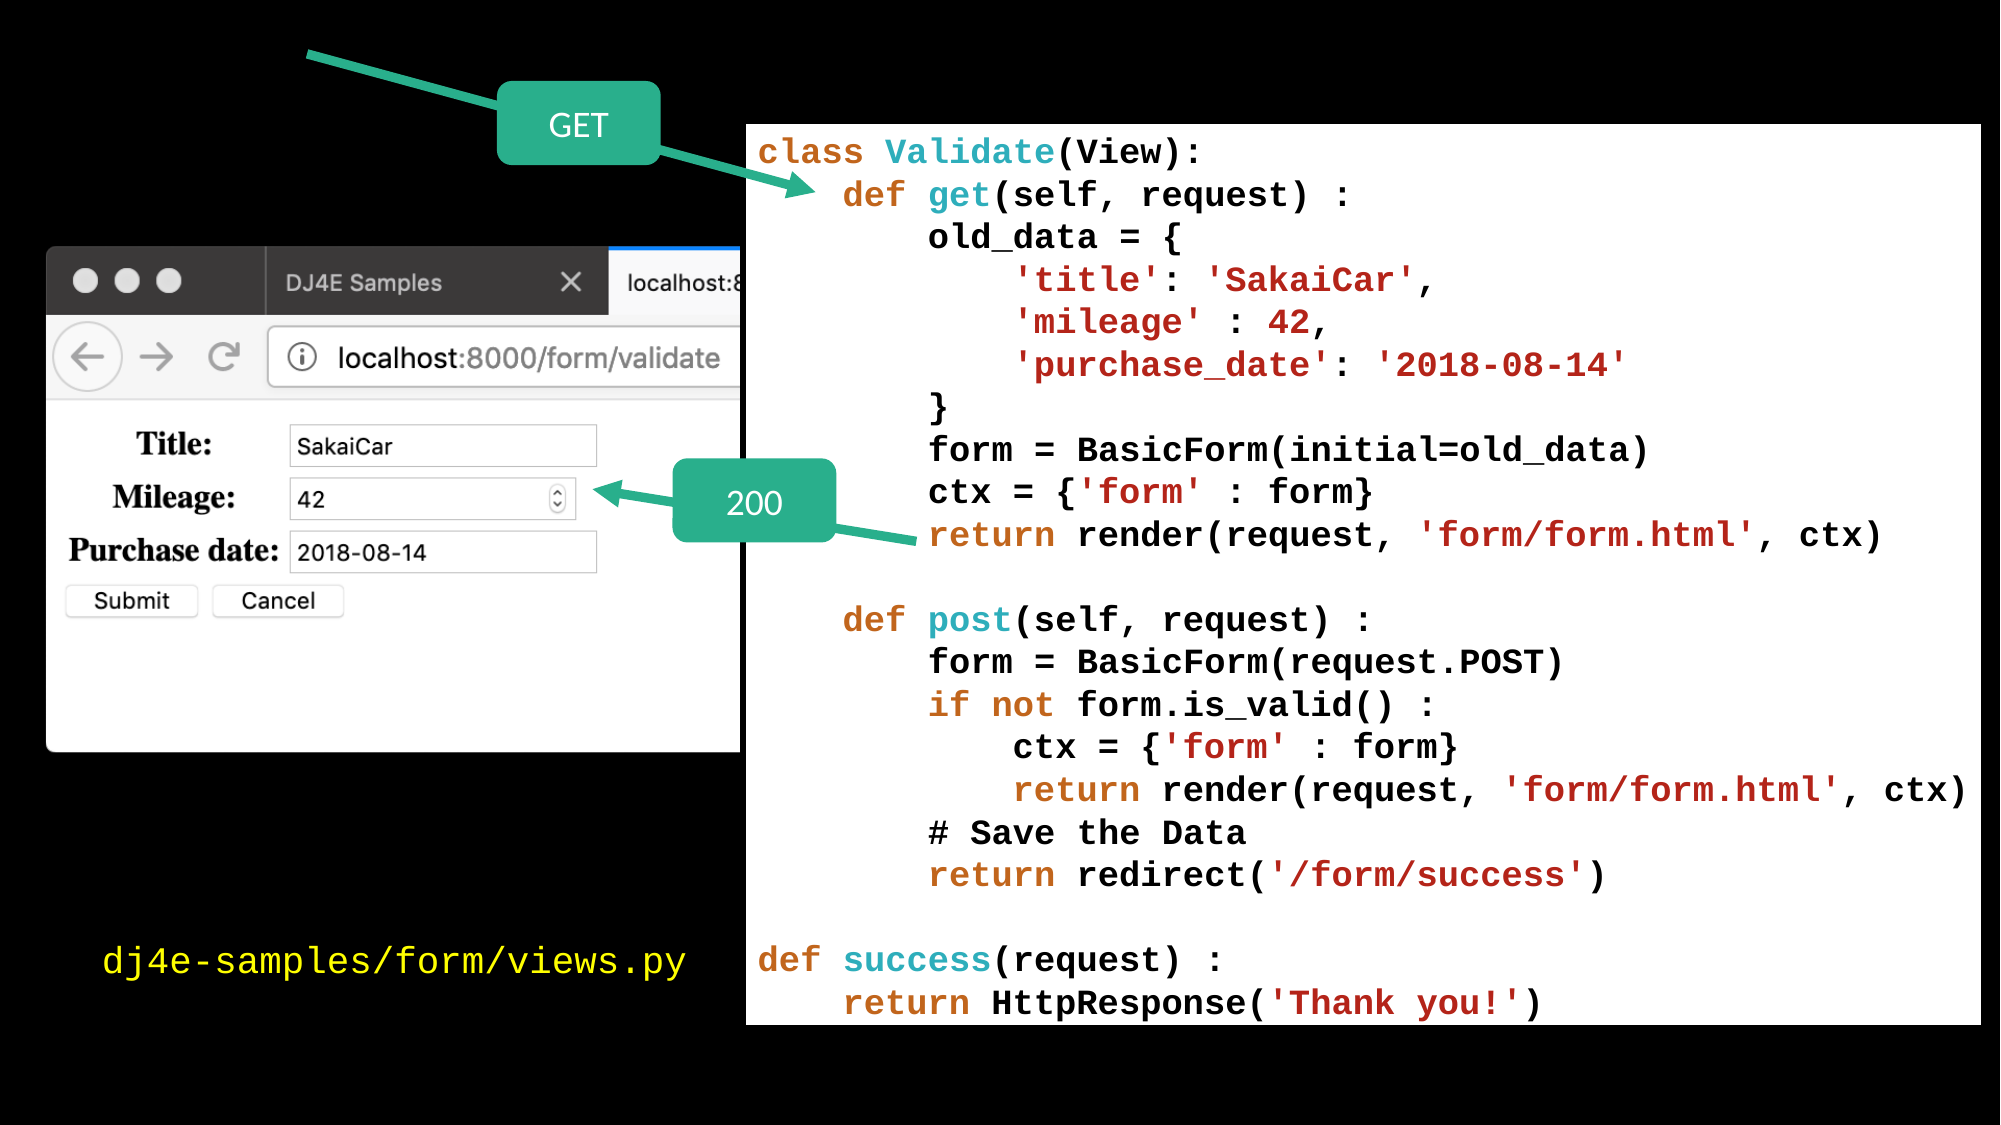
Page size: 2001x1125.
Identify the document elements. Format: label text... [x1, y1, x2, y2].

picture [0, 192, 1088, 841]
text_box dj4e-samples/form/views.py [87, 928, 702, 989]
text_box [592, 489, 917, 542]
text_box class Validate(View): def get(self, request) : old_data = { 'title': 'SakaiCar', 'mileage' : 42, 'purchase_date': '2018-08-14' } form = BasicForm(initial=old_data) ctx = {'form' : form} return render(request, 'form/form.html', ctx) def post(self, request) : form = BasicForm(request.POST) if not form.is_valid() : ctx = {'form' : form} return render(request, 'form/form.html', ctx) # Save the Data return redirect('/form/success') def success(request) : return HttpResponse('Thank you!') [743, 120, 1985, 1029]
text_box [306, 53, 816, 193]
